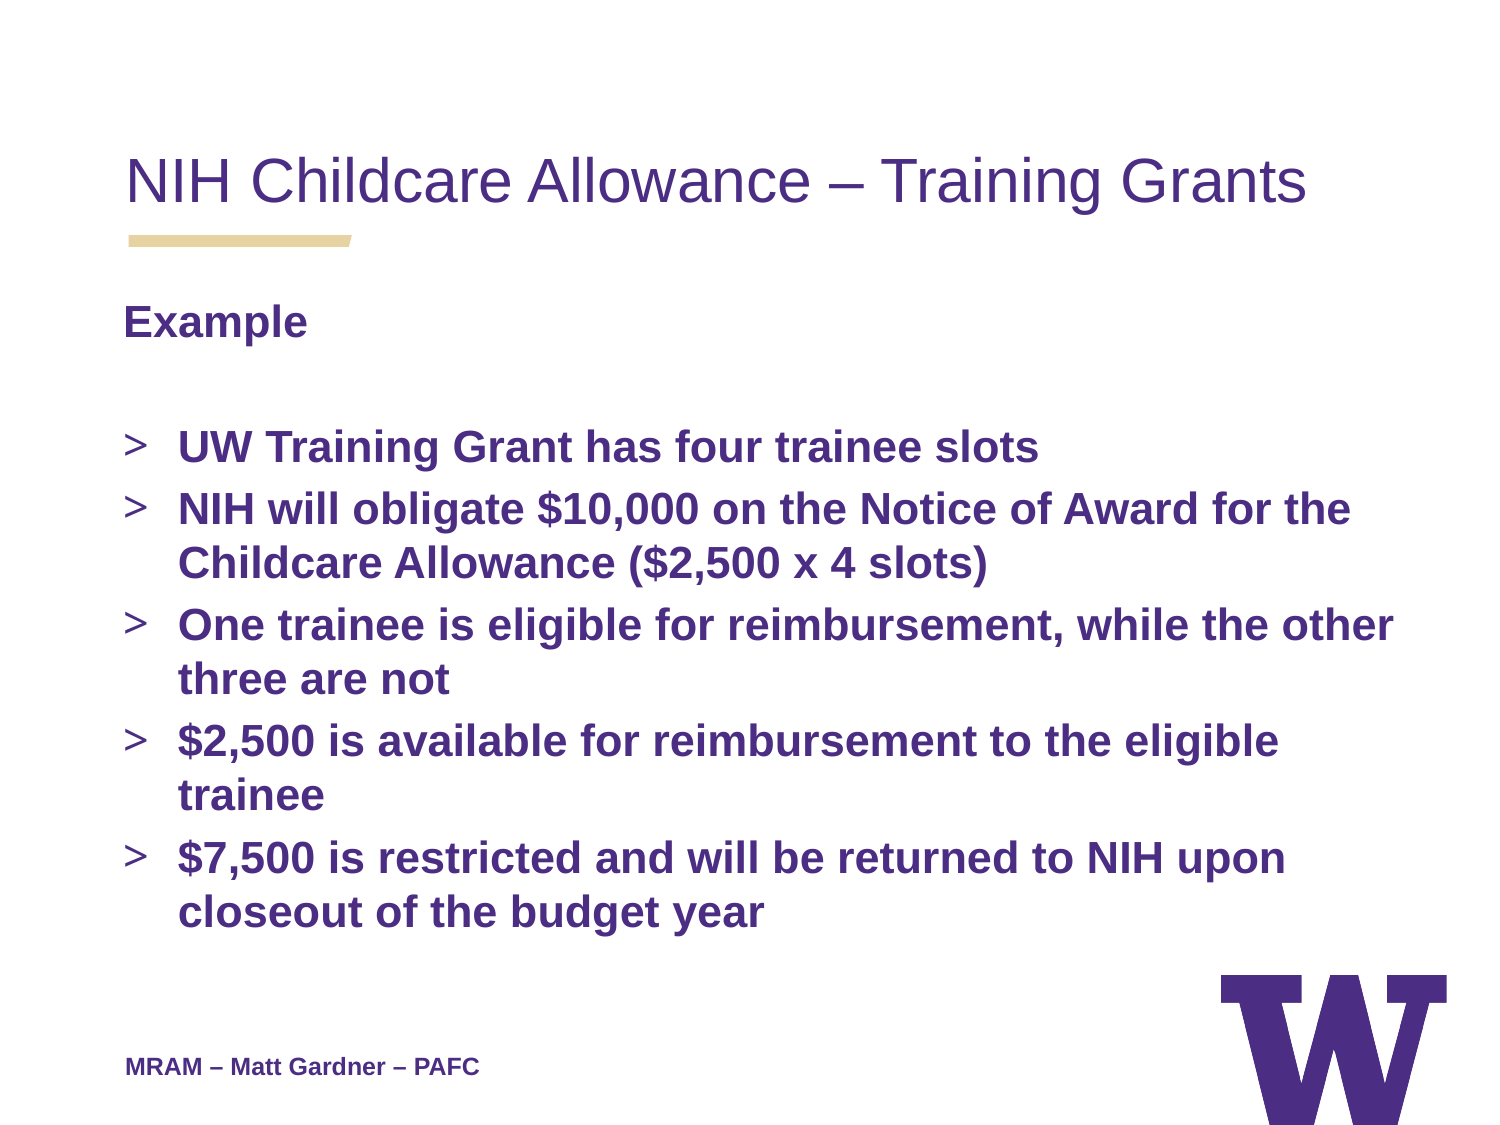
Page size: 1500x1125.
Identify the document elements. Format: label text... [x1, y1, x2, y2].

text_box MRAM – Matt Gardner – PAFC [110, 1033, 1297, 1088]
list NIH Childcare Allowance – Training Grants [110, 60, 1453, 224]
picture [1221, 975, 1447, 1125]
picture [128, 235, 352, 247]
list Example UW Training Grant has four trainee slots NIH will obligate $10,000 on the Notice of Award for the Childcare Allowance ($2,500 x 4 slots) One trainee is eligible for reimbursement, while the other three are not $2,500 is available for reimbursement to the eligible trainee $7,500 is restricted and will be returned to NIH upon closeout of the budget year [108, 284, 1453, 944]
